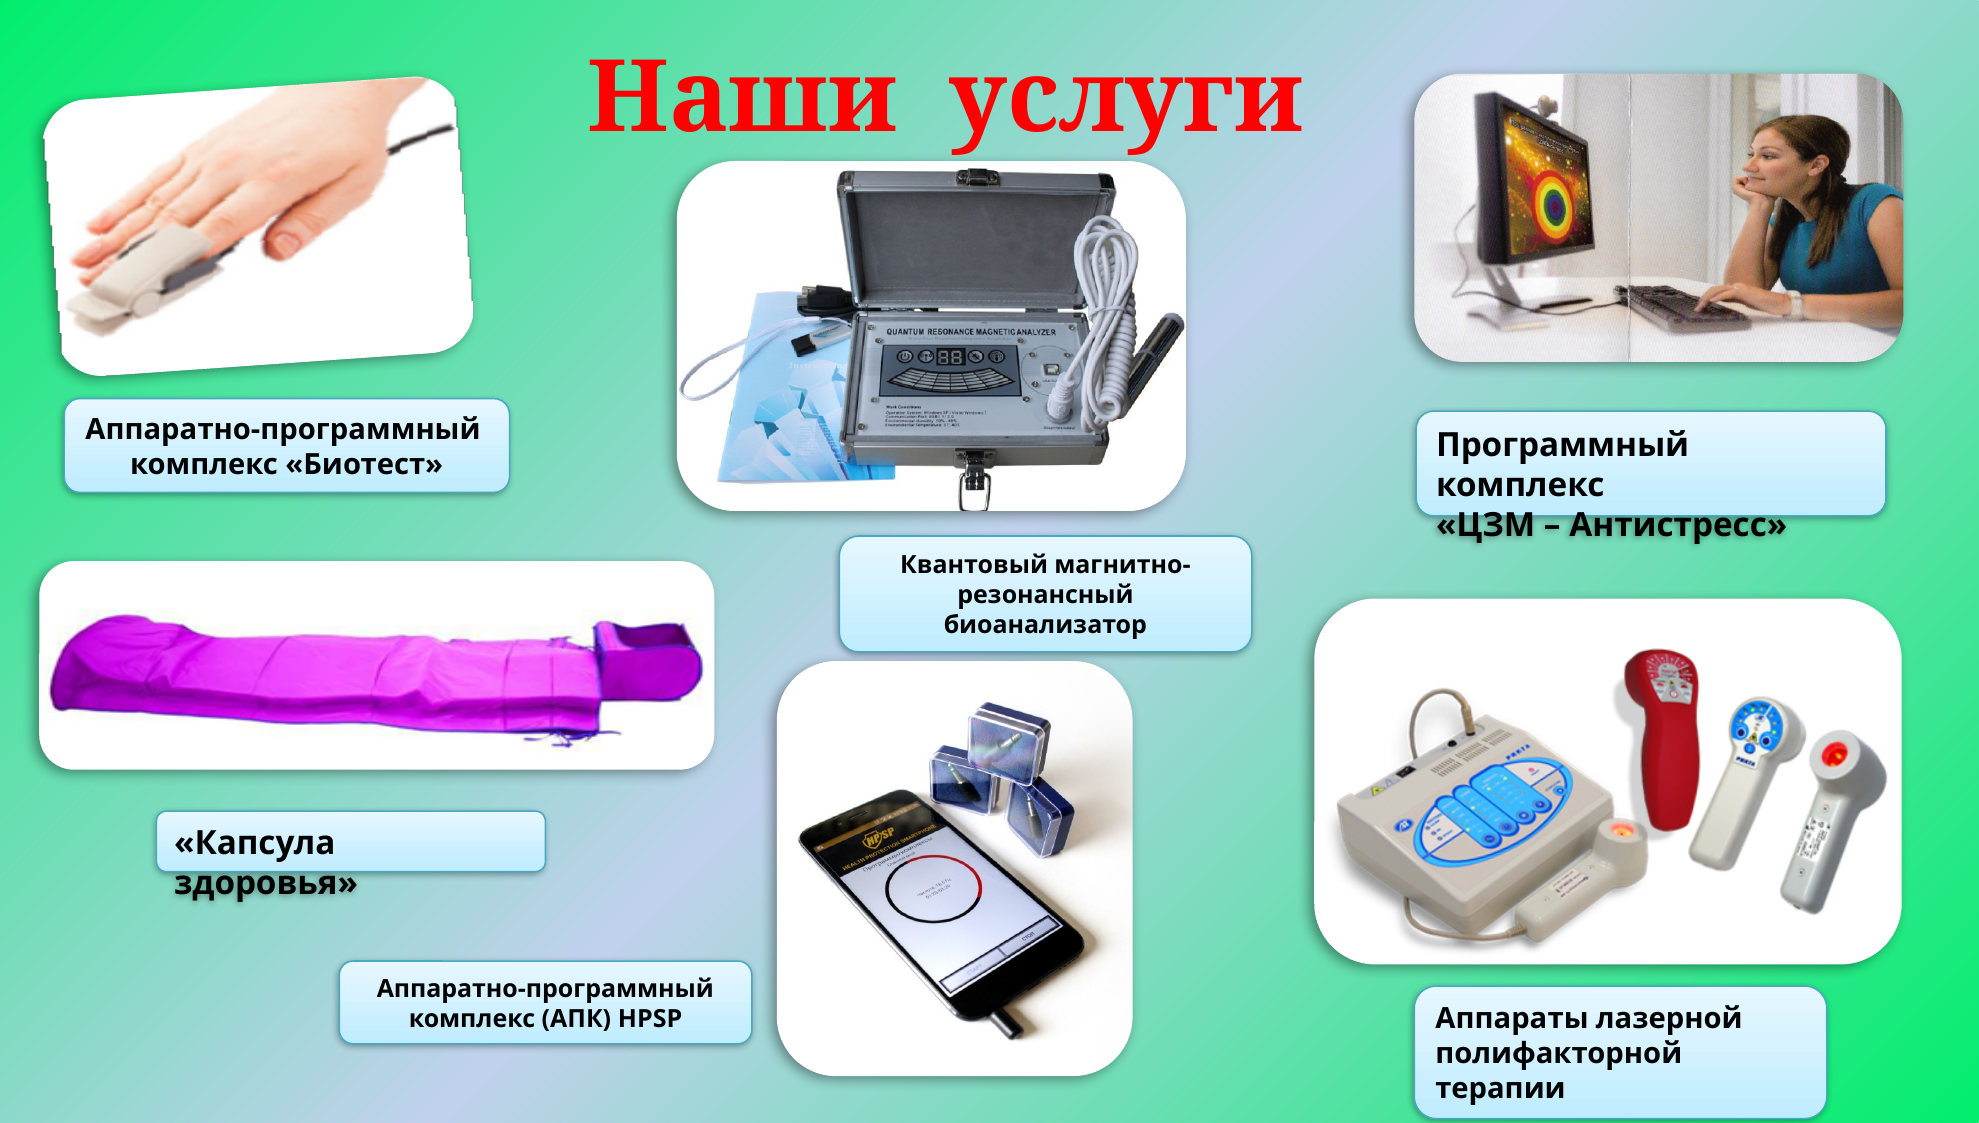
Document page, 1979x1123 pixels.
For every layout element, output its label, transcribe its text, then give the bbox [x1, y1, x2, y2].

picture [776, 660, 1133, 1077]
text_box Аппаратно-программный комплекс (АПК) HPSP [338, 960, 753, 1045]
picture [39, 560, 715, 770]
text_box Наши услуги [572, 23, 1320, 159]
picture [42, 76, 474, 376]
picture [676, 160, 1187, 512]
text_box Аппаратно-программный комплекс «Биотест» [63, 397, 511, 494]
text_box Квантовый магнитно-резонансный биоанализатор [838, 535, 1253, 653]
text_box Аппараты лазерной полифакторной терапии [1413, 985, 1828, 1120]
picture [1414, 73, 1904, 363]
picture [1314, 598, 1902, 965]
text_box «Капсула здоровья» [155, 810, 547, 873]
text_box Программный комплекс «ЦЗМ – Антистресс» [1415, 410, 1887, 517]
